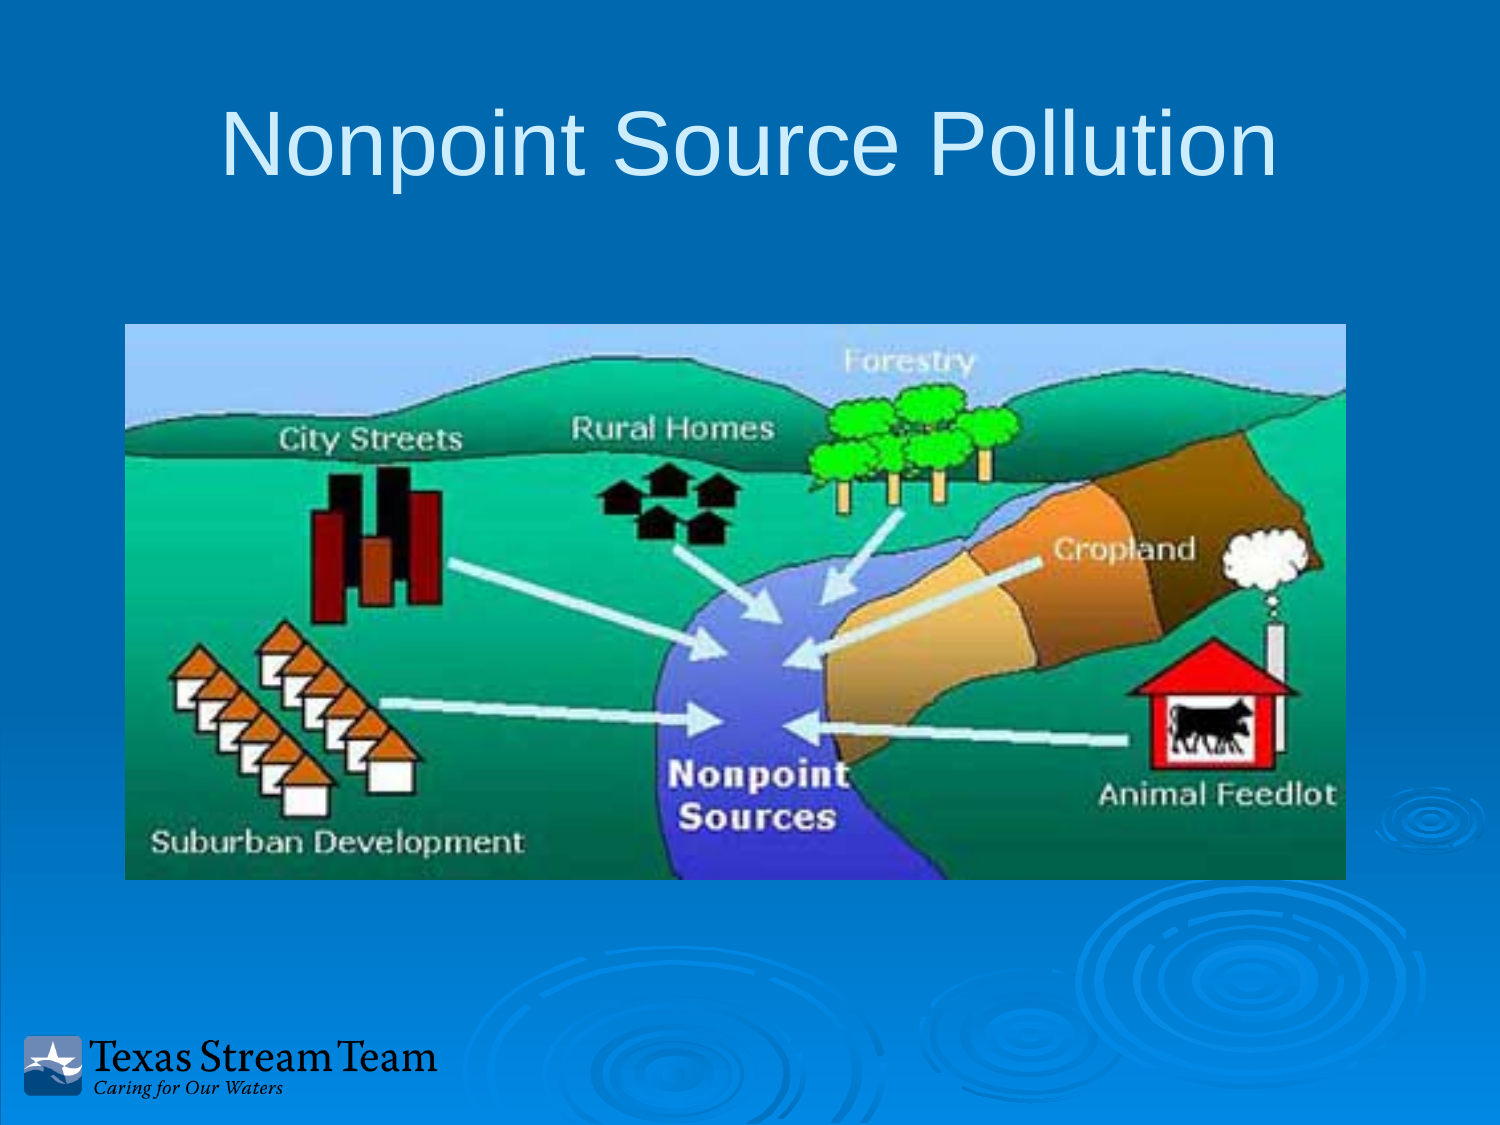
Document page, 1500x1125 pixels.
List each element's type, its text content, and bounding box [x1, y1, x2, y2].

title Nonpoint Source Pollution [74, 45, 1426, 233]
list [124, 324, 1346, 880]
picture [24, 1033, 438, 1105]
